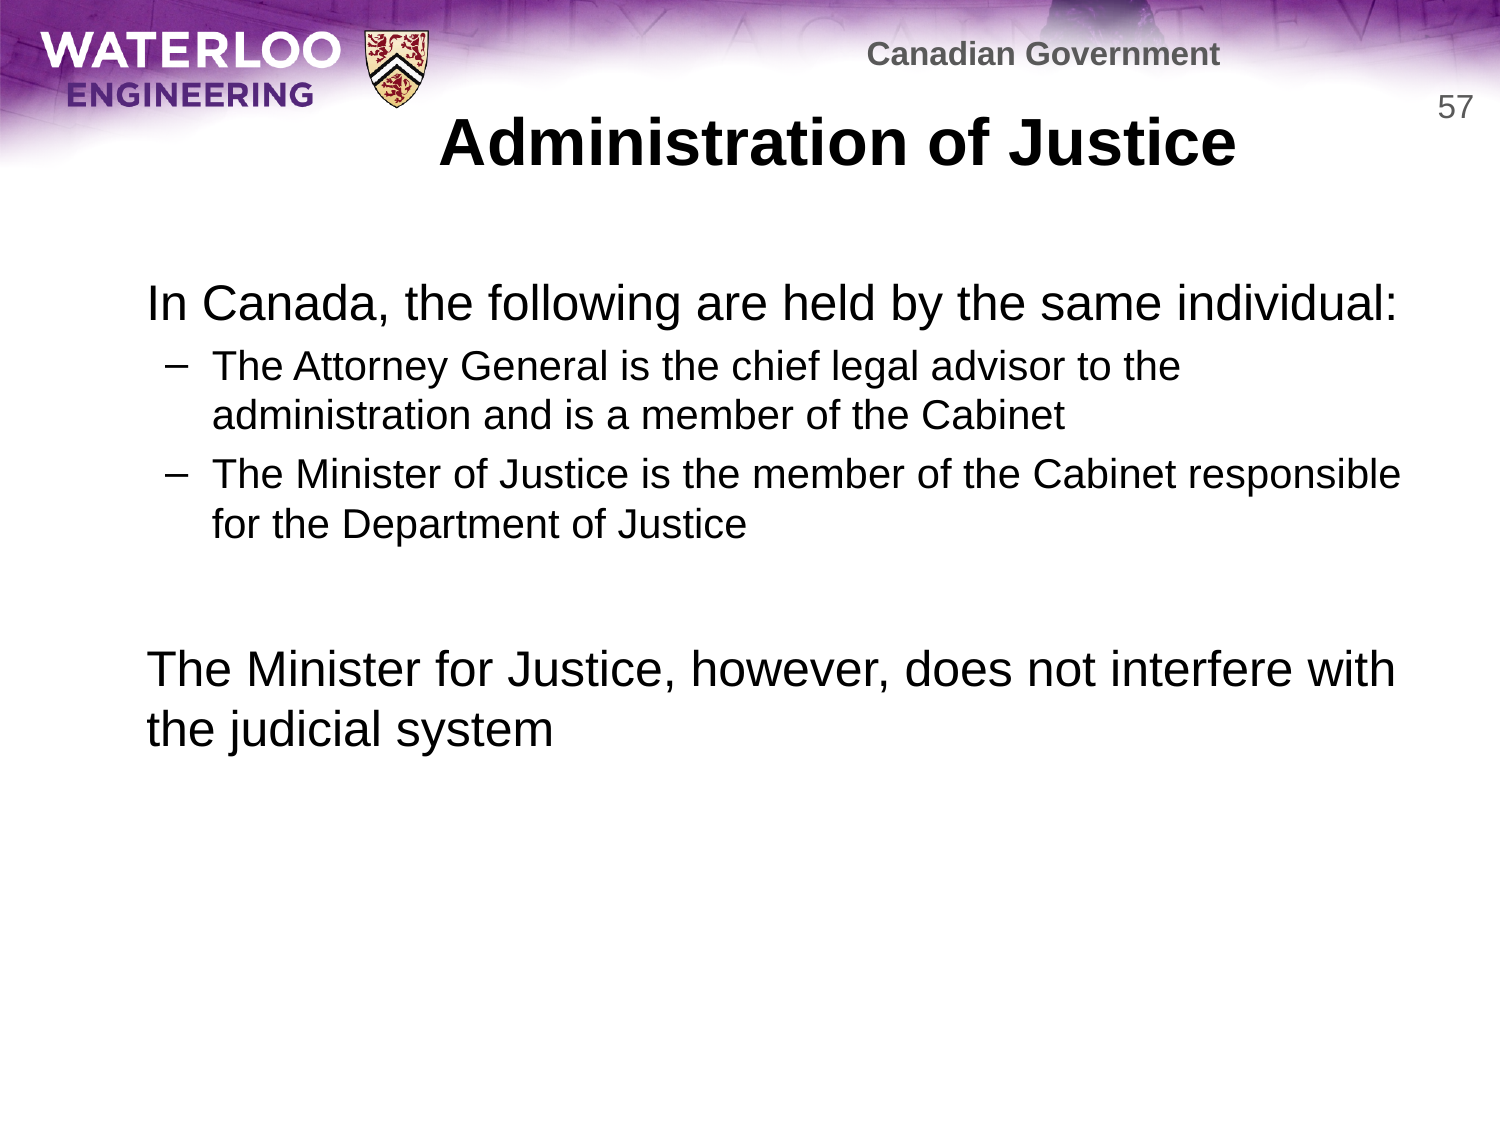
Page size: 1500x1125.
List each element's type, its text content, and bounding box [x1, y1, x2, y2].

title Administration of Justice [252, 44, 1426, 233]
list In Canada, the following are held by the same individual: The Attorney General is the chief legal advisor to the administration and is a member of the Cabinet The Minister of Justice is the member of the Cabinet responsible for the Department of Justice The Minister for Justice, however, does not interfere with the judicial system [74, 262, 1426, 1020]
slide_number 57 [1360, 73, 1490, 134]
footer Canadian Government [535, 24, 1236, 68]
picture [0, 0, 1500, 1125]
